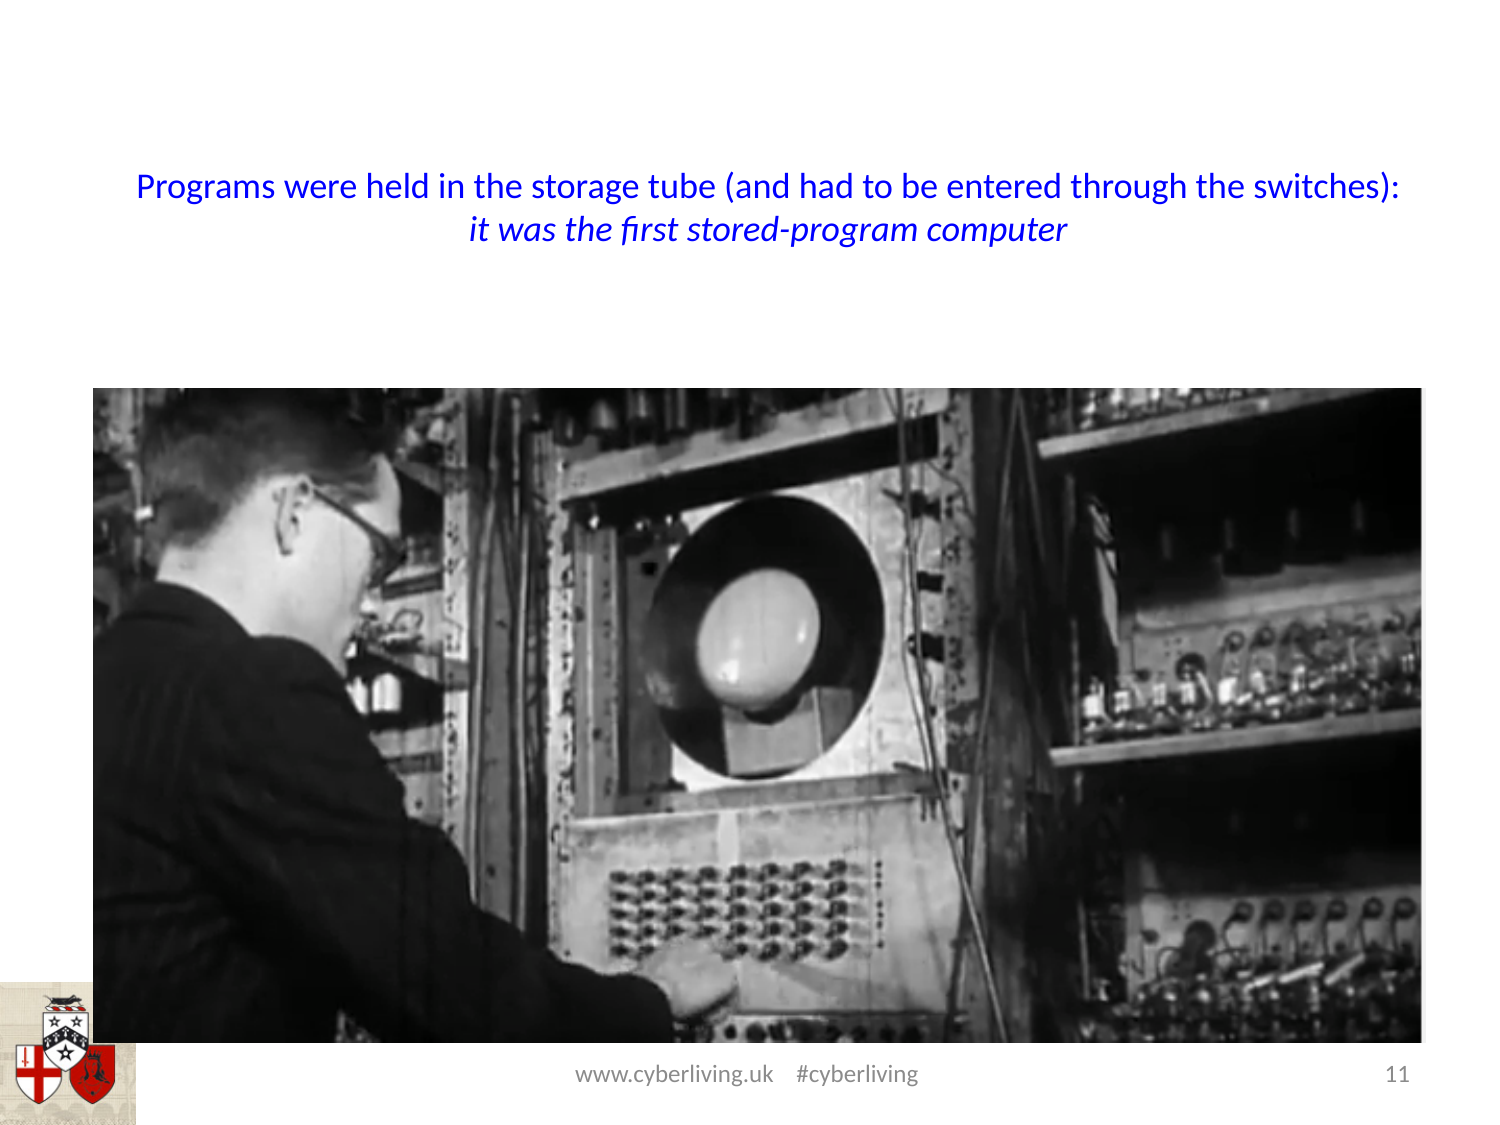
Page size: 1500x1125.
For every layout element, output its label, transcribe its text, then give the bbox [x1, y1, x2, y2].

footer www.cyberliving.uk #cyberliving [512, 1051, 988, 1103]
picture [0, 388, 1426, 1125]
title Programs were held in the storage tube (and had to be entered through the switches): it was the first stored-program computer [93, 138, 1444, 327]
slide_number 11 [1074, 1050, 1425, 1103]
